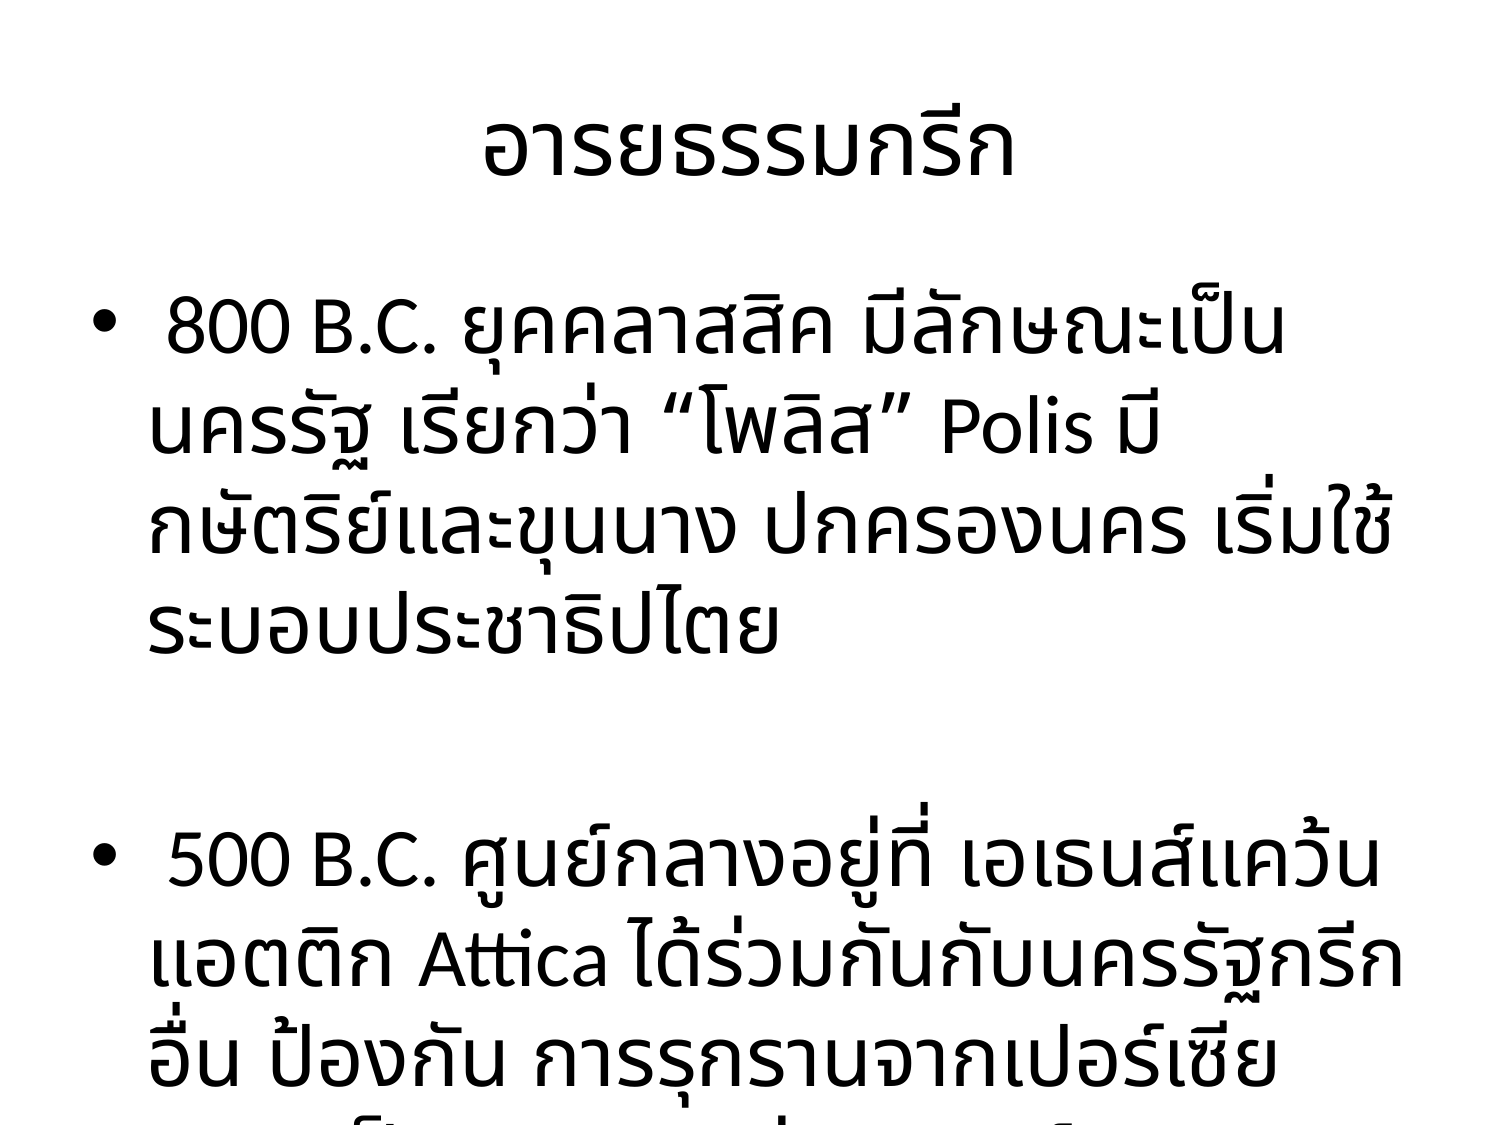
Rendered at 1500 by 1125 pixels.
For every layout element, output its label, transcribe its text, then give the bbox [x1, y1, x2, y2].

title อารยธรรมกรีก [75, 45, 1425, 233]
list 800 B.C. ยุคคลาสสิค มีลักษณะเป็นนครรัฐ เรียกว่า “โพลิส” Polis มีกษัตริย์และขุนนาง ปกครองนคร เริ่มใช้ระบอบประชาธิปไตย 500 B.C. ศูนย์กลางอยู่ที่ เอเธนส์แคว้นแอตติก Attica ได้ร่วมกันกับนครรัฐกรีกอื่น ป้องกัน การรุกรานจากเปอร์เซีย กลายเป็นยุคทองแห่งเอเธนส์ [75, 262, 1425, 1005]
